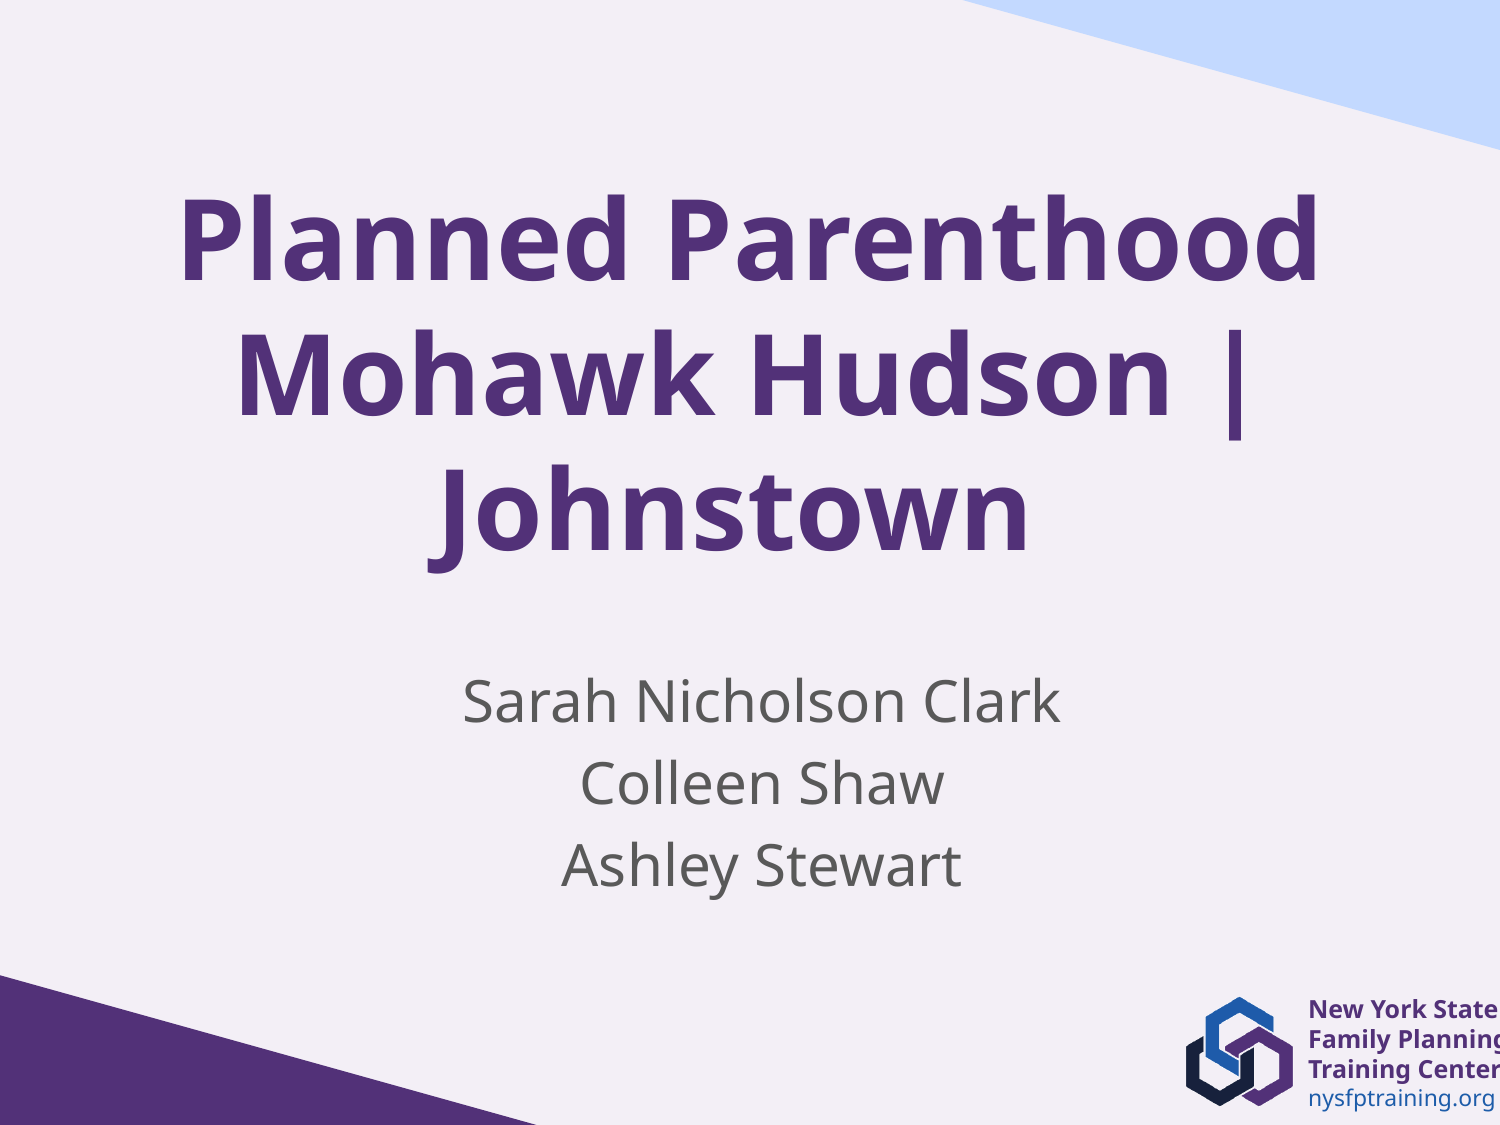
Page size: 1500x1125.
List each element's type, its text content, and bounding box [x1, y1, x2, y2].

subtitle Sarah Nicholson Clark Colleen Shaw Ashley Stewart [162, 637, 1363, 925]
title Planned Parenthood Mohawk Hudson | Johnstown [112, 149, 1388, 591]
picture [1185, 996, 1294, 1108]
